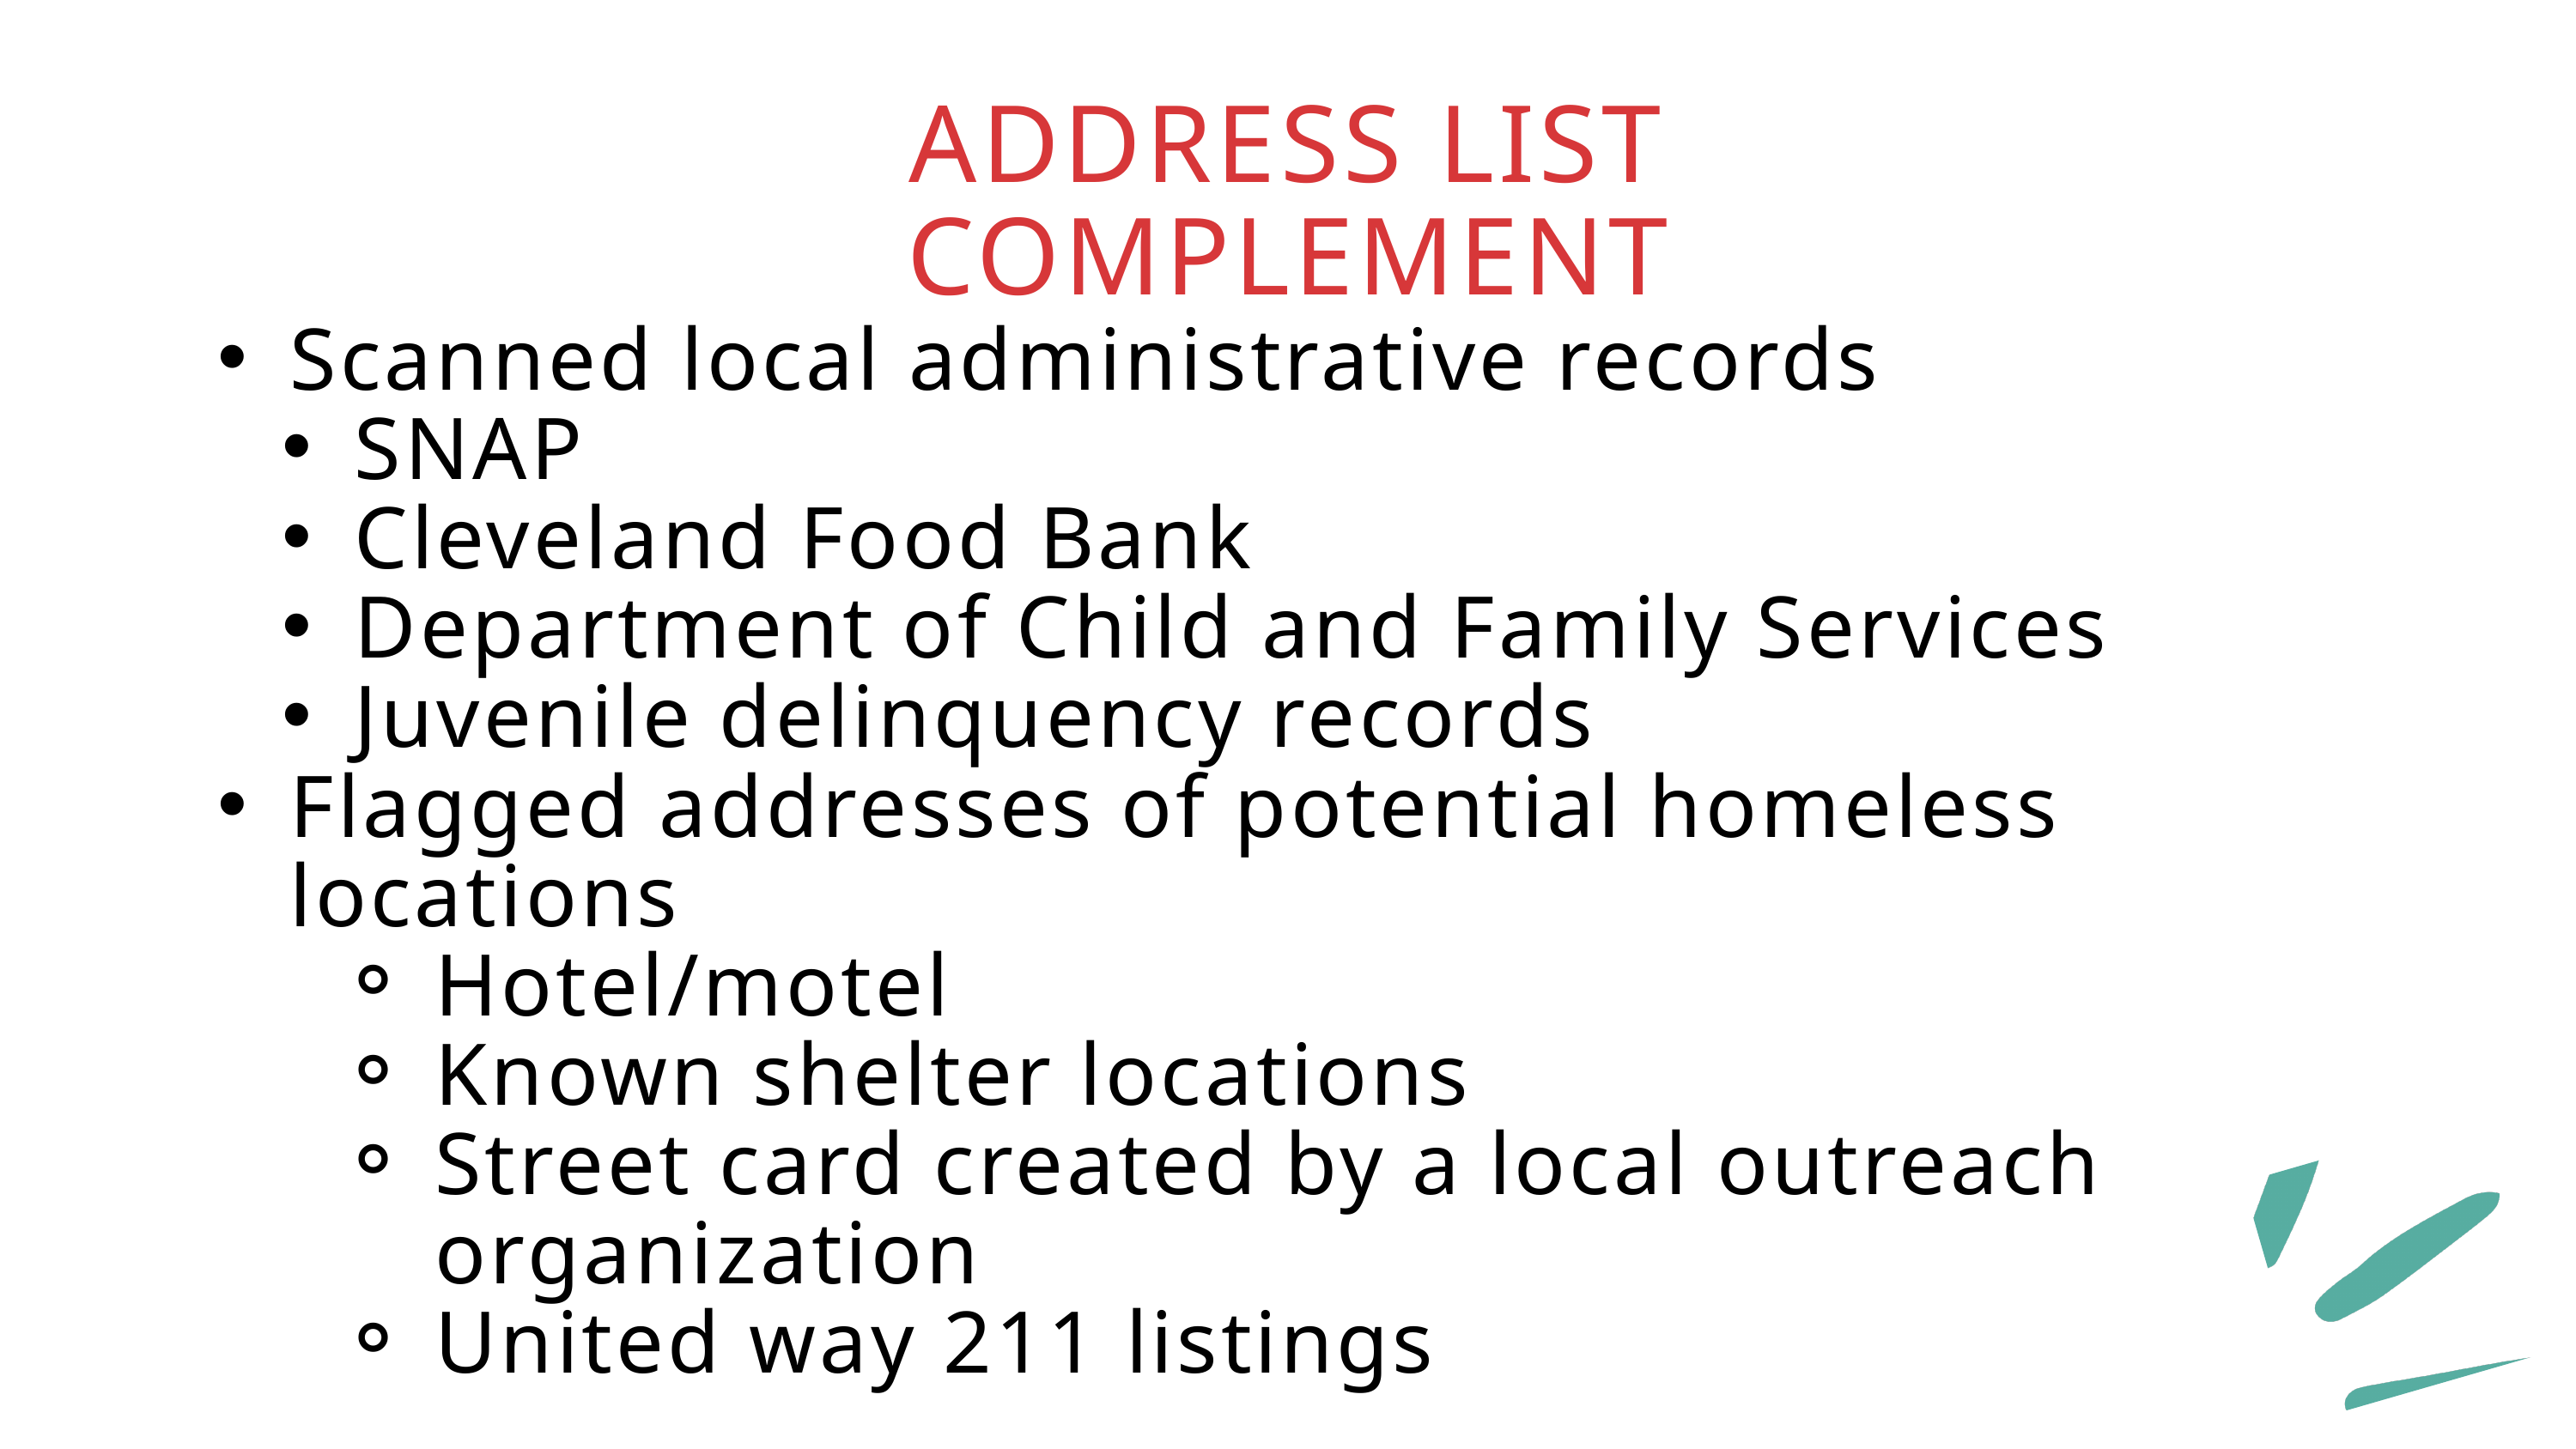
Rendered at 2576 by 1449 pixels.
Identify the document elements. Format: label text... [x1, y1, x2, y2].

text_box ADDRESS LIST COMPLEMENT [526, 92, 2050, 316]
text_box [2243, 1106, 2576, 1421]
text_box Scanned local administrative records SNAP Cleveland Food Bank Department of Child and Family Services Juvenile delinquency records Flagged addresses of potential homeless locations Hotel/motel Known shelter locations Street card created by a local outreach organization United way 211 listings [144, 317, 2432, 1449]
